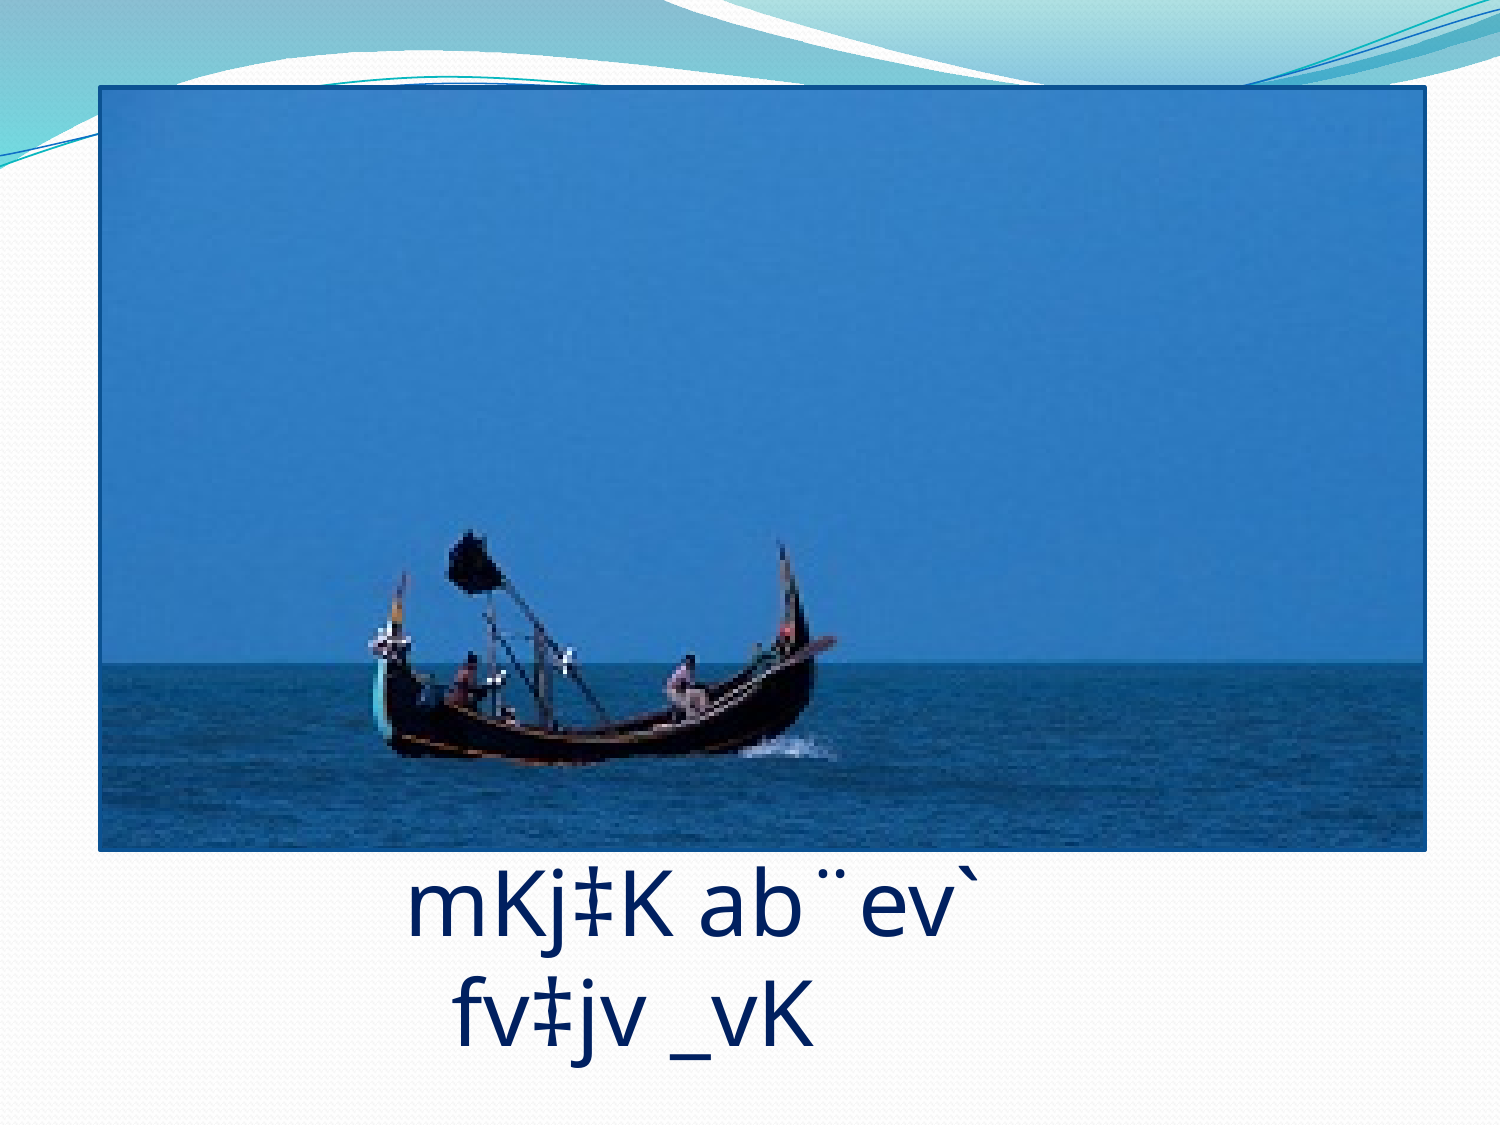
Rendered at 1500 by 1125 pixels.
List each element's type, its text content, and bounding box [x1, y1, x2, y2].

text_box mKj‡K ab¨ev` fv‡jv _vK [389, 837, 997, 1073]
text_box [98, 85, 1427, 852]
